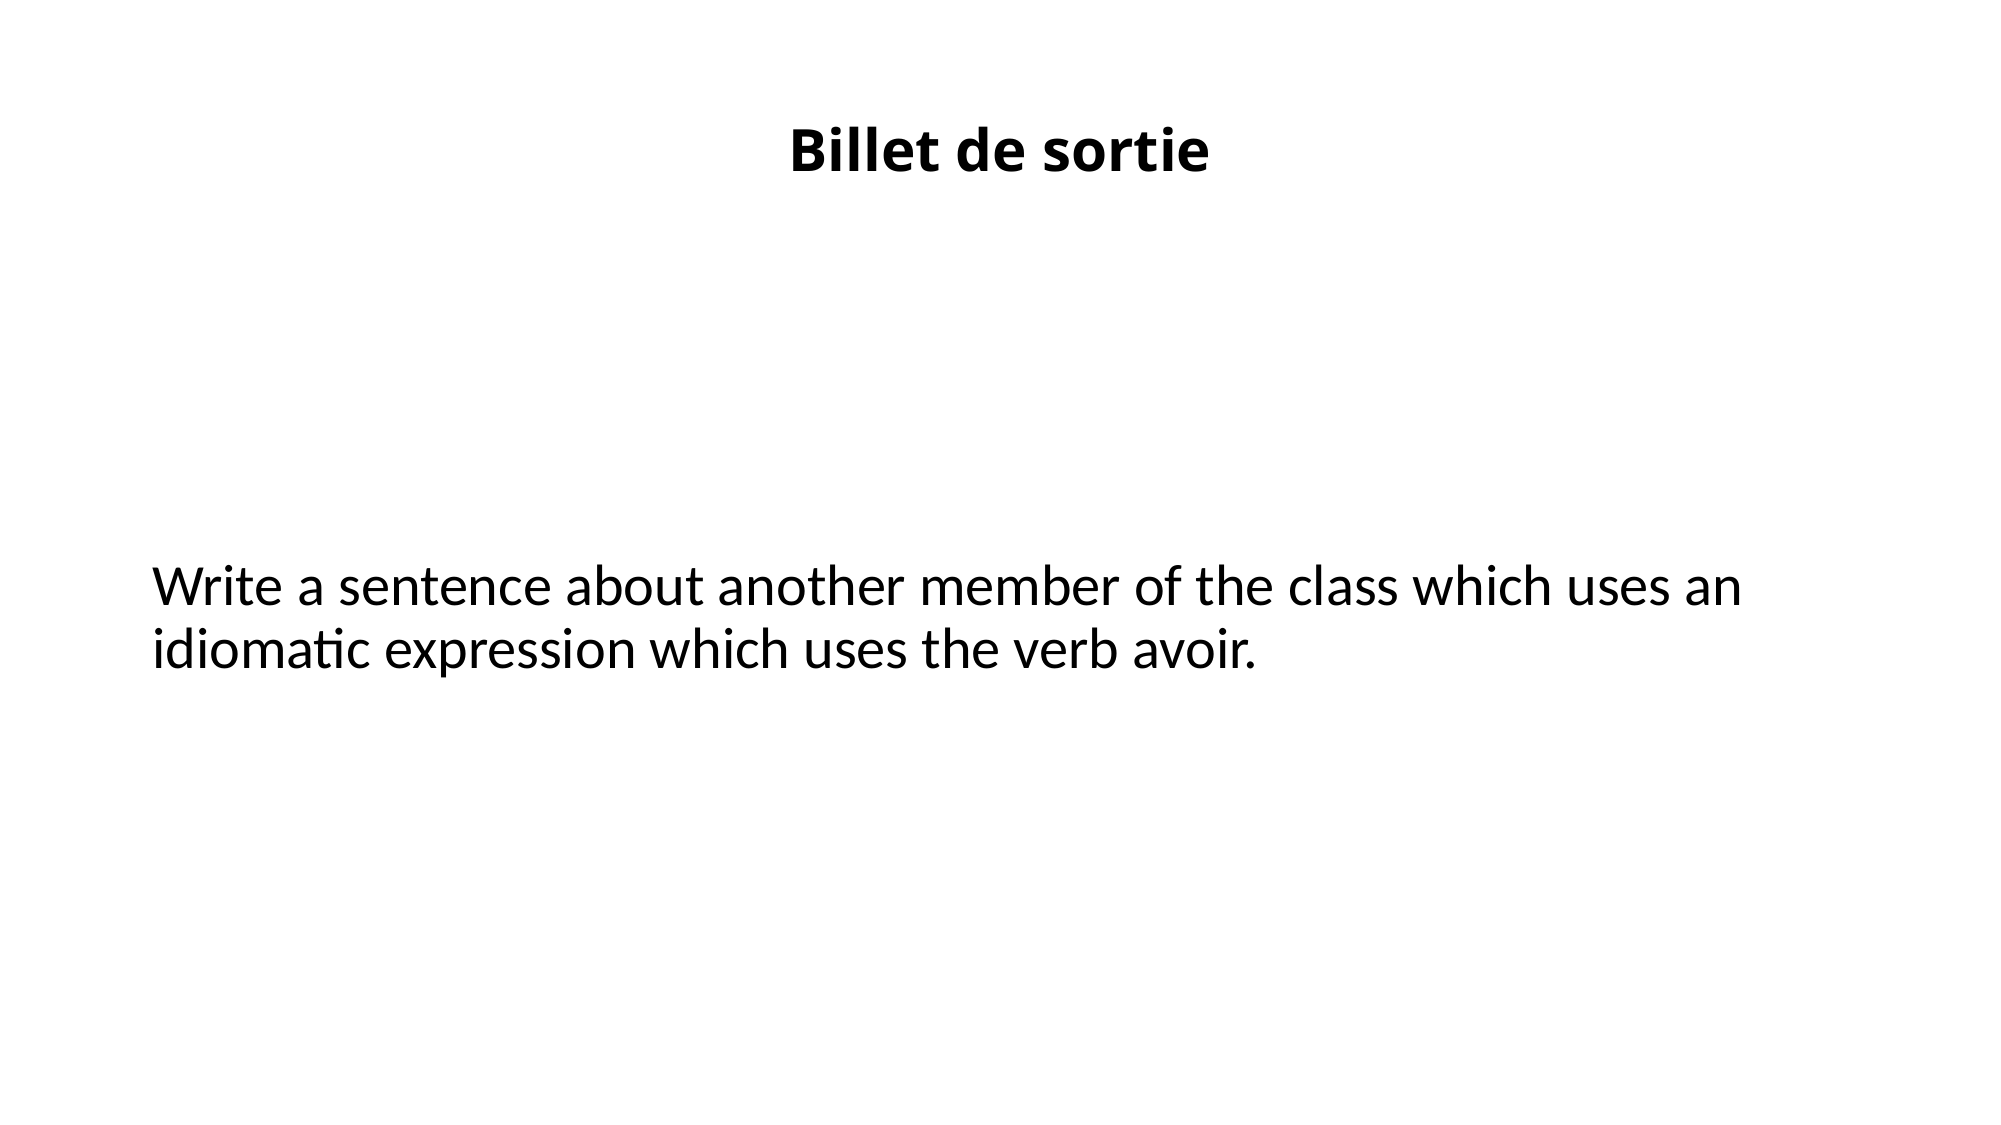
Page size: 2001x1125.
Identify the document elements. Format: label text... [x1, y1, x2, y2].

title Billet de sortie [137, 59, 1863, 246]
list Write a sentence about another member of the class which uses an idiomatic expression which uses the verb avoir. [137, 289, 1863, 1004]
